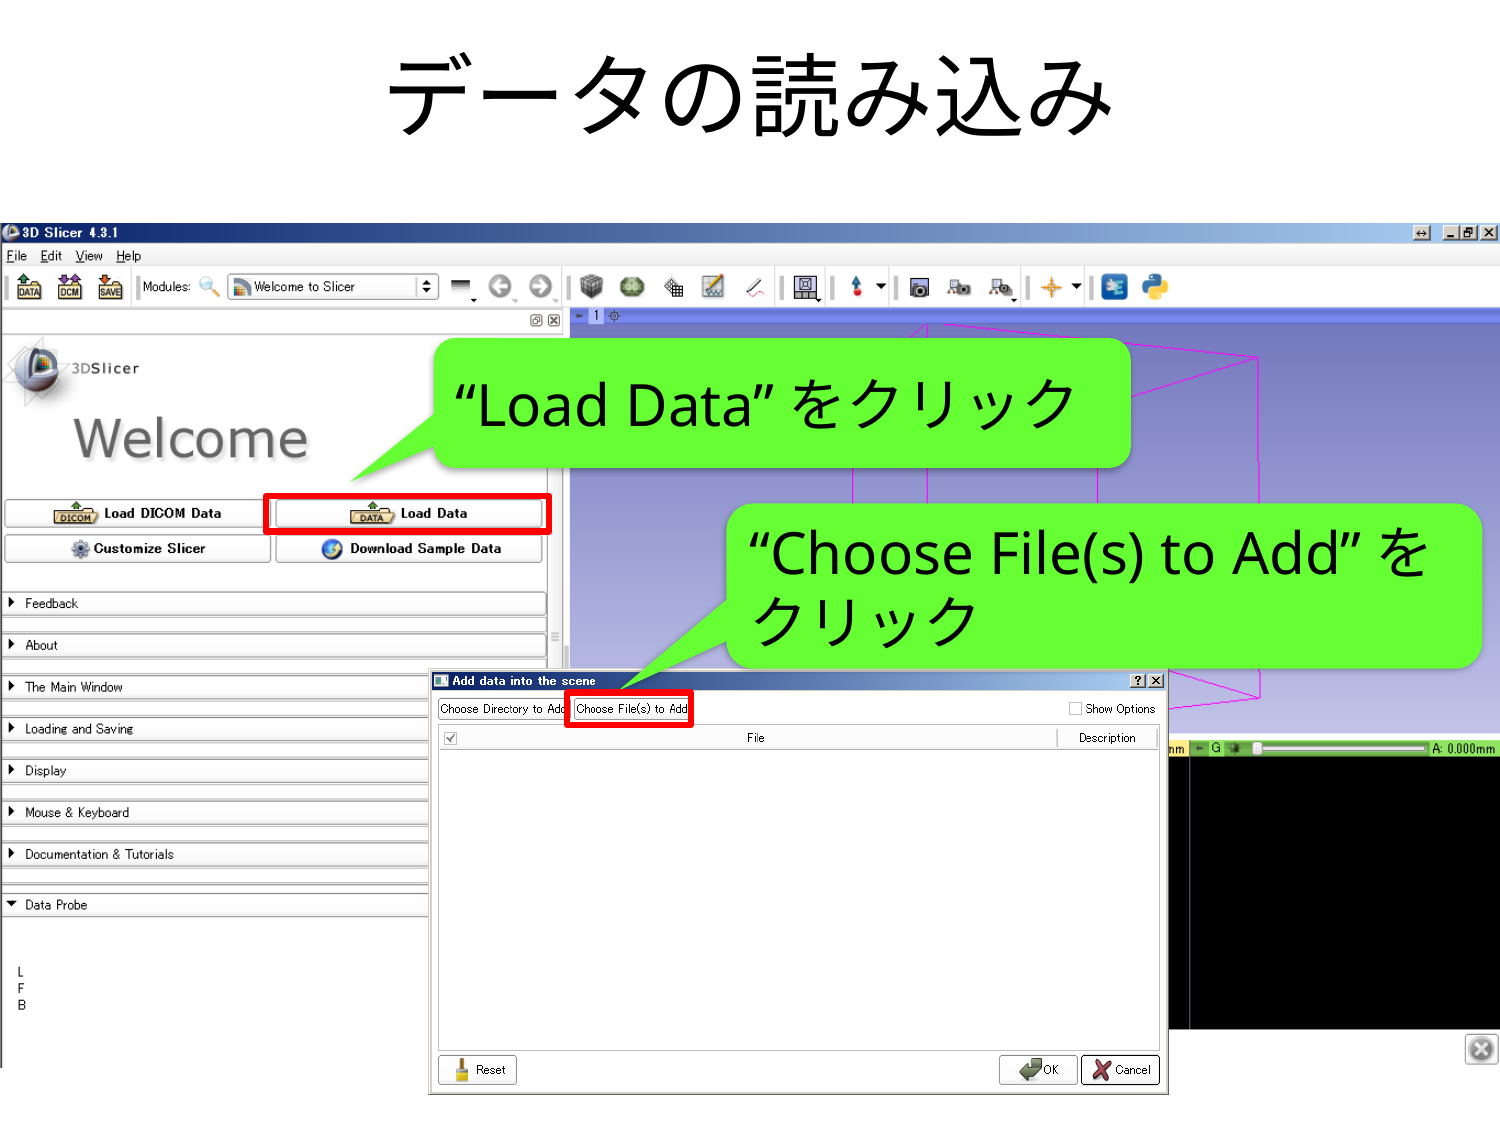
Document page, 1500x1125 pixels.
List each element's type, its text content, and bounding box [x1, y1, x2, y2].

picture [427, 668, 1169, 1095]
title データの読み込み [75, 0, 1425, 188]
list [0, 223, 1500, 1068]
